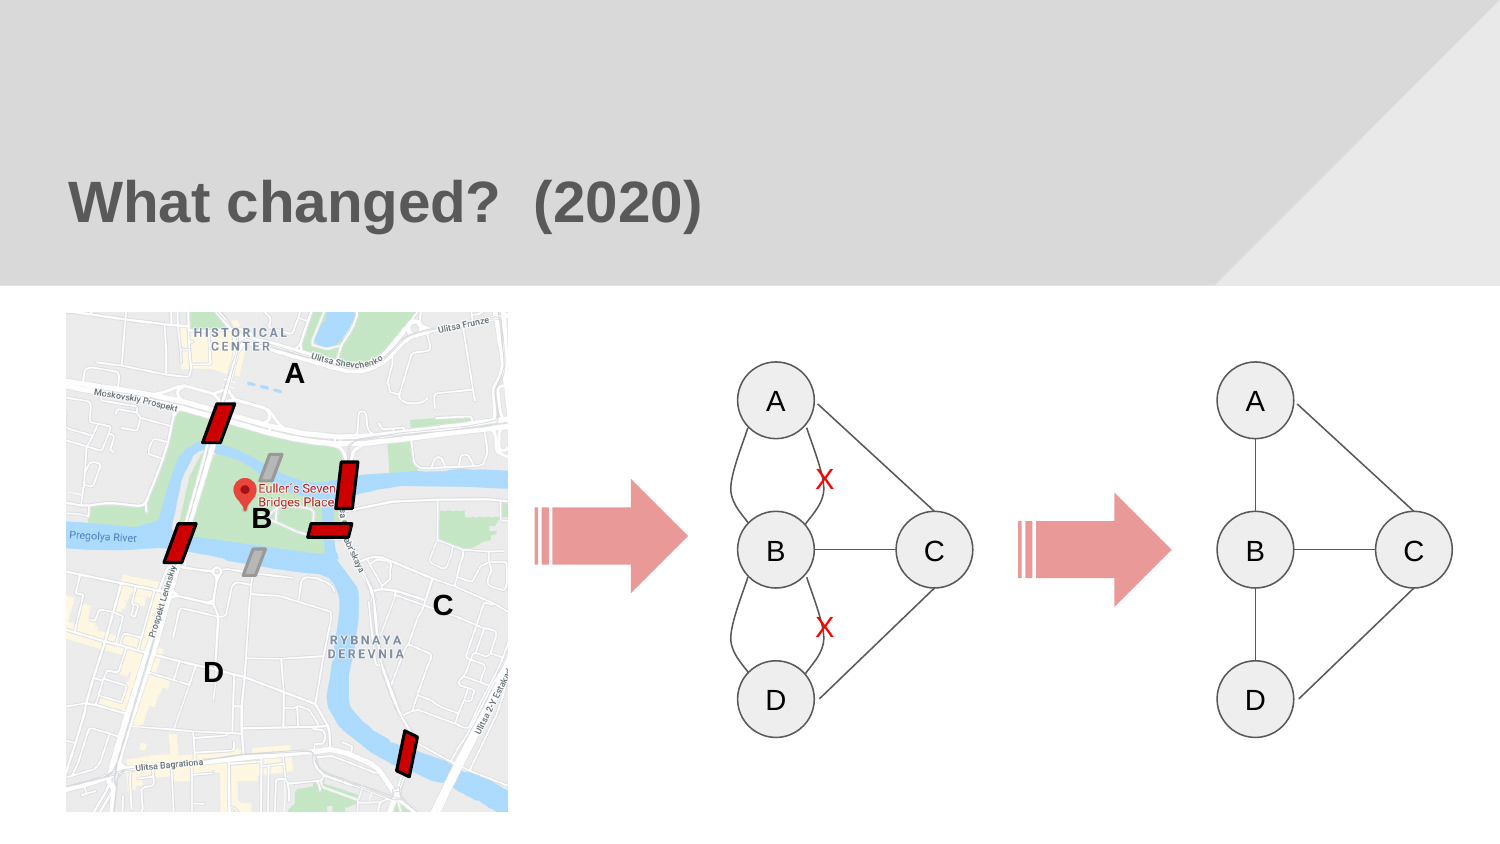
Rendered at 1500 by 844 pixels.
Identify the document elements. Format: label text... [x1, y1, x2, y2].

text_box [534, 507, 539, 565]
text_box [552, 478, 689, 594]
text_box [1025, 521, 1033, 579]
text_box [1018, 521, 1022, 579]
text_box [1036, 492, 1172, 607]
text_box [730, 361, 973, 738]
text_box [541, 507, 549, 565]
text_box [65, 312, 509, 813]
title What changed? (2020) [53, 24, 914, 250]
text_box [1216, 361, 1453, 738]
